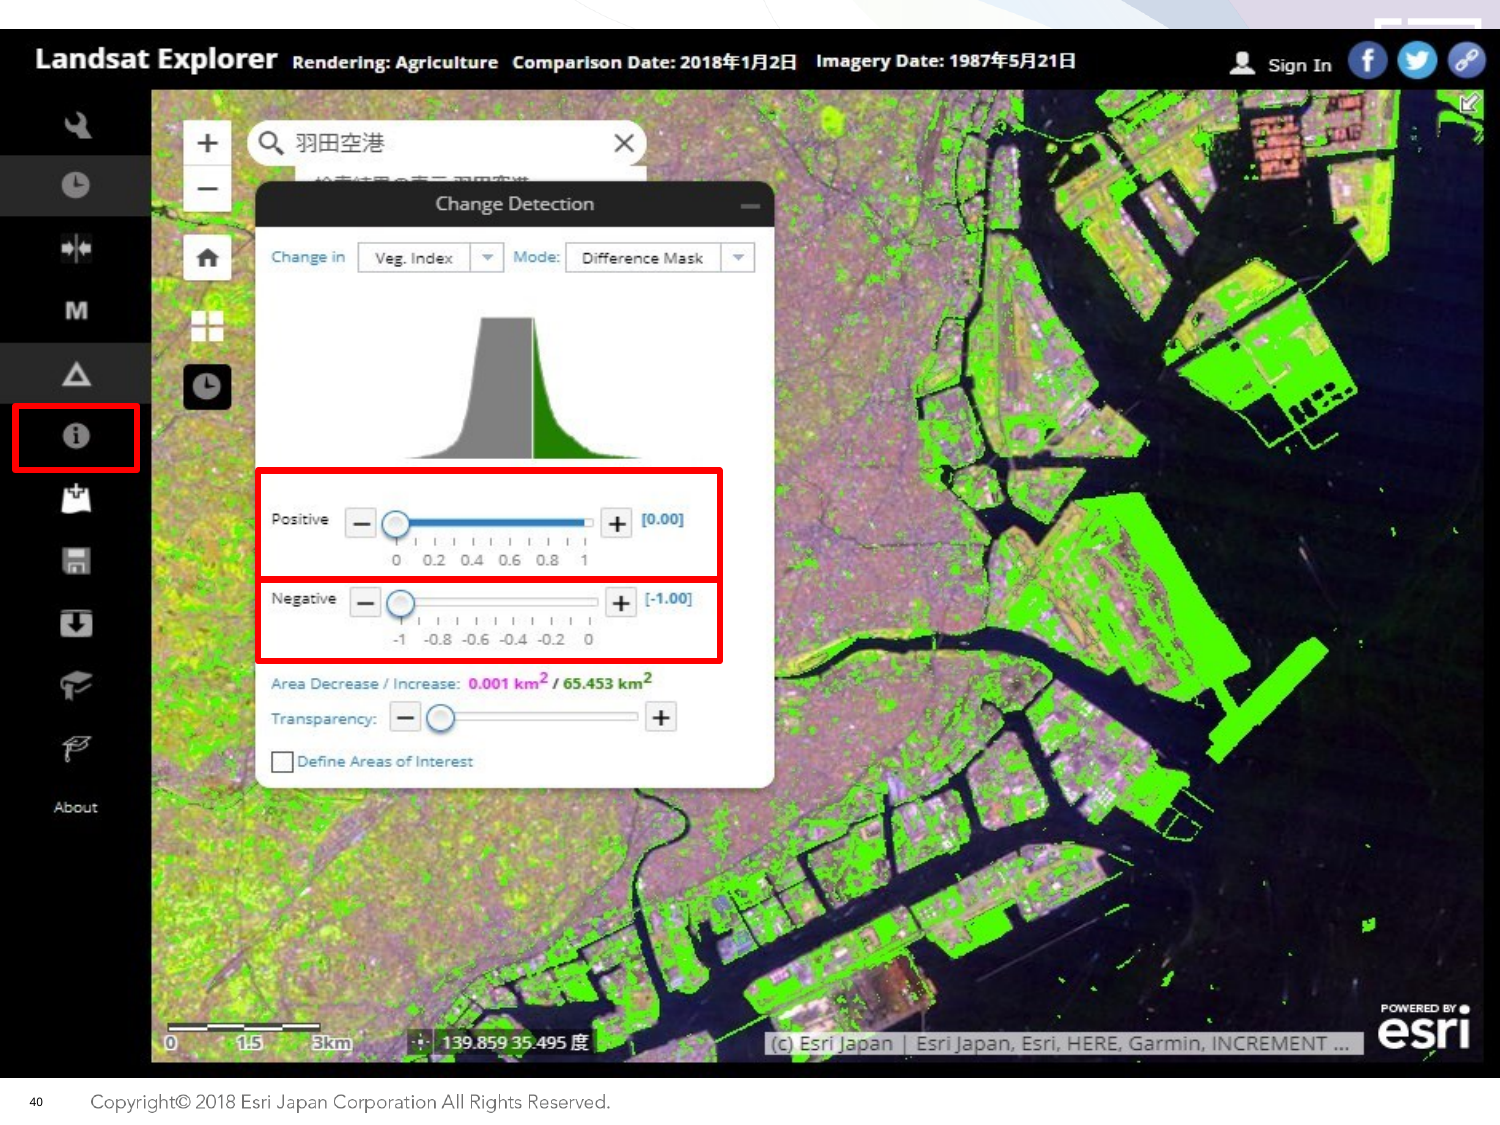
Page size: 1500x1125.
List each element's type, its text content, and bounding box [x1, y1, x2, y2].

slide_number 40 [17, 1088, 166, 1118]
picture [0, 0, 1500, 28]
picture [0, 1079, 1500, 1125]
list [0, 28, 1500, 1079]
